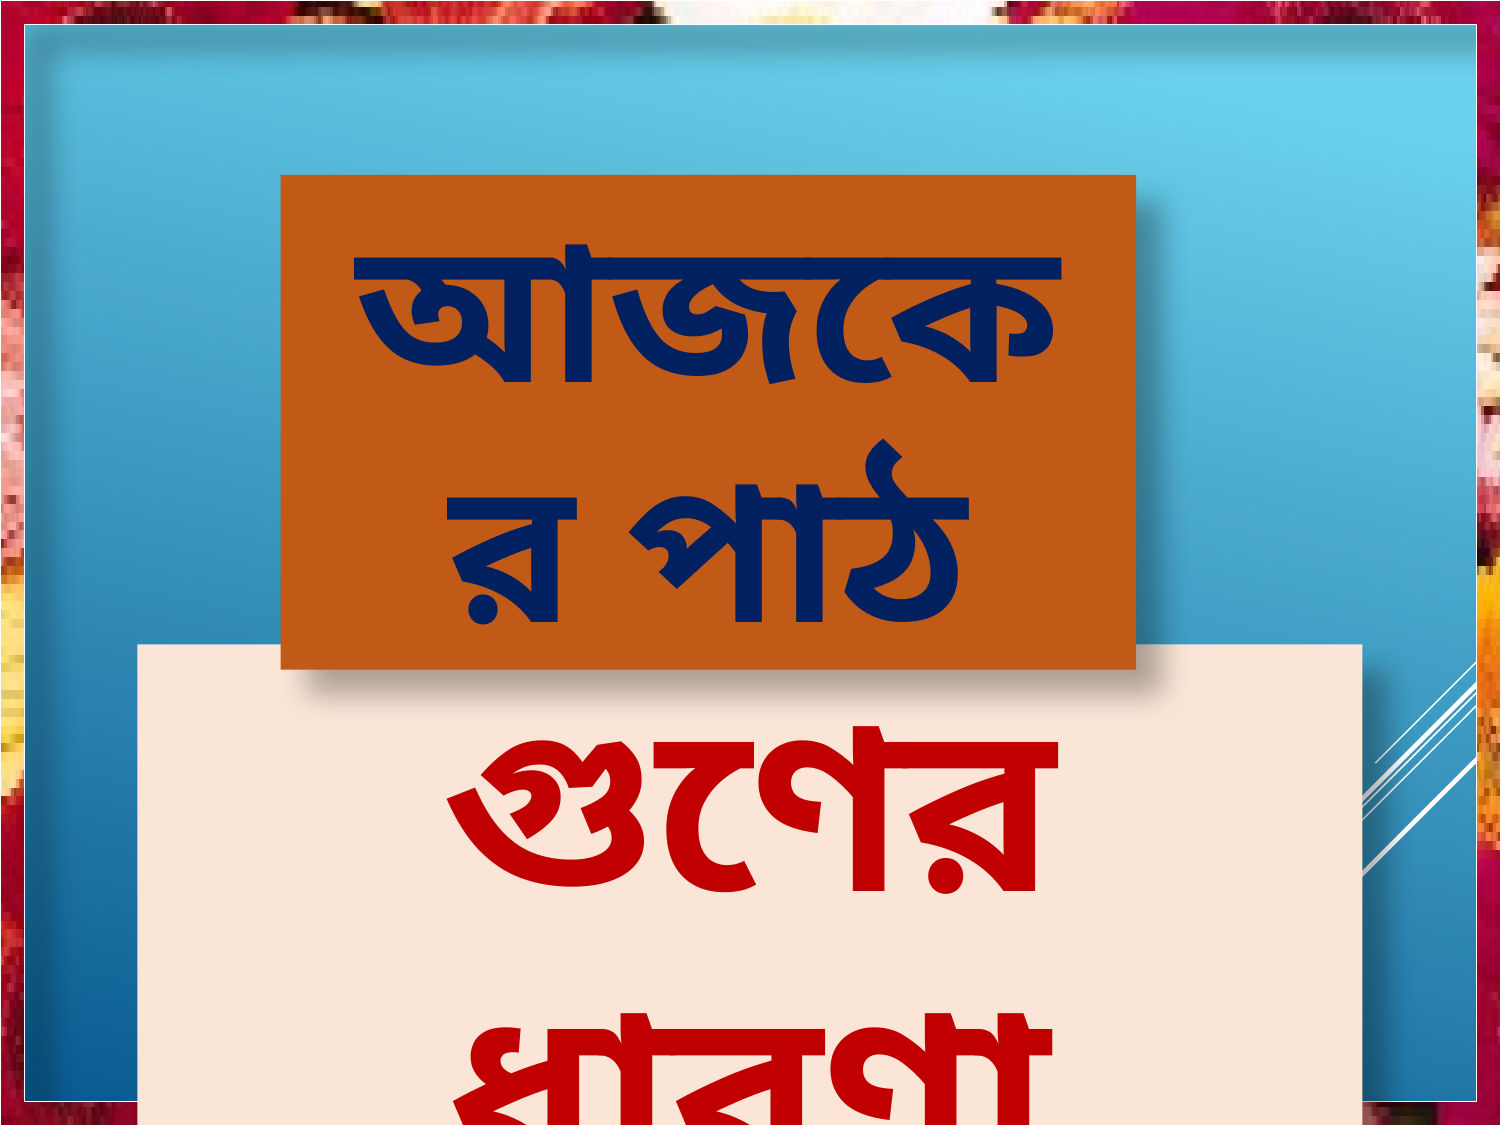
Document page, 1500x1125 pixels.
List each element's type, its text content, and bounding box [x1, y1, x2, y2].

text_box [0, 0, 1500, 1125]
text_box আজকের পাঠ [280, 174, 1137, 670]
text_box গুণের ধারণা [137, 644, 1363, 1125]
